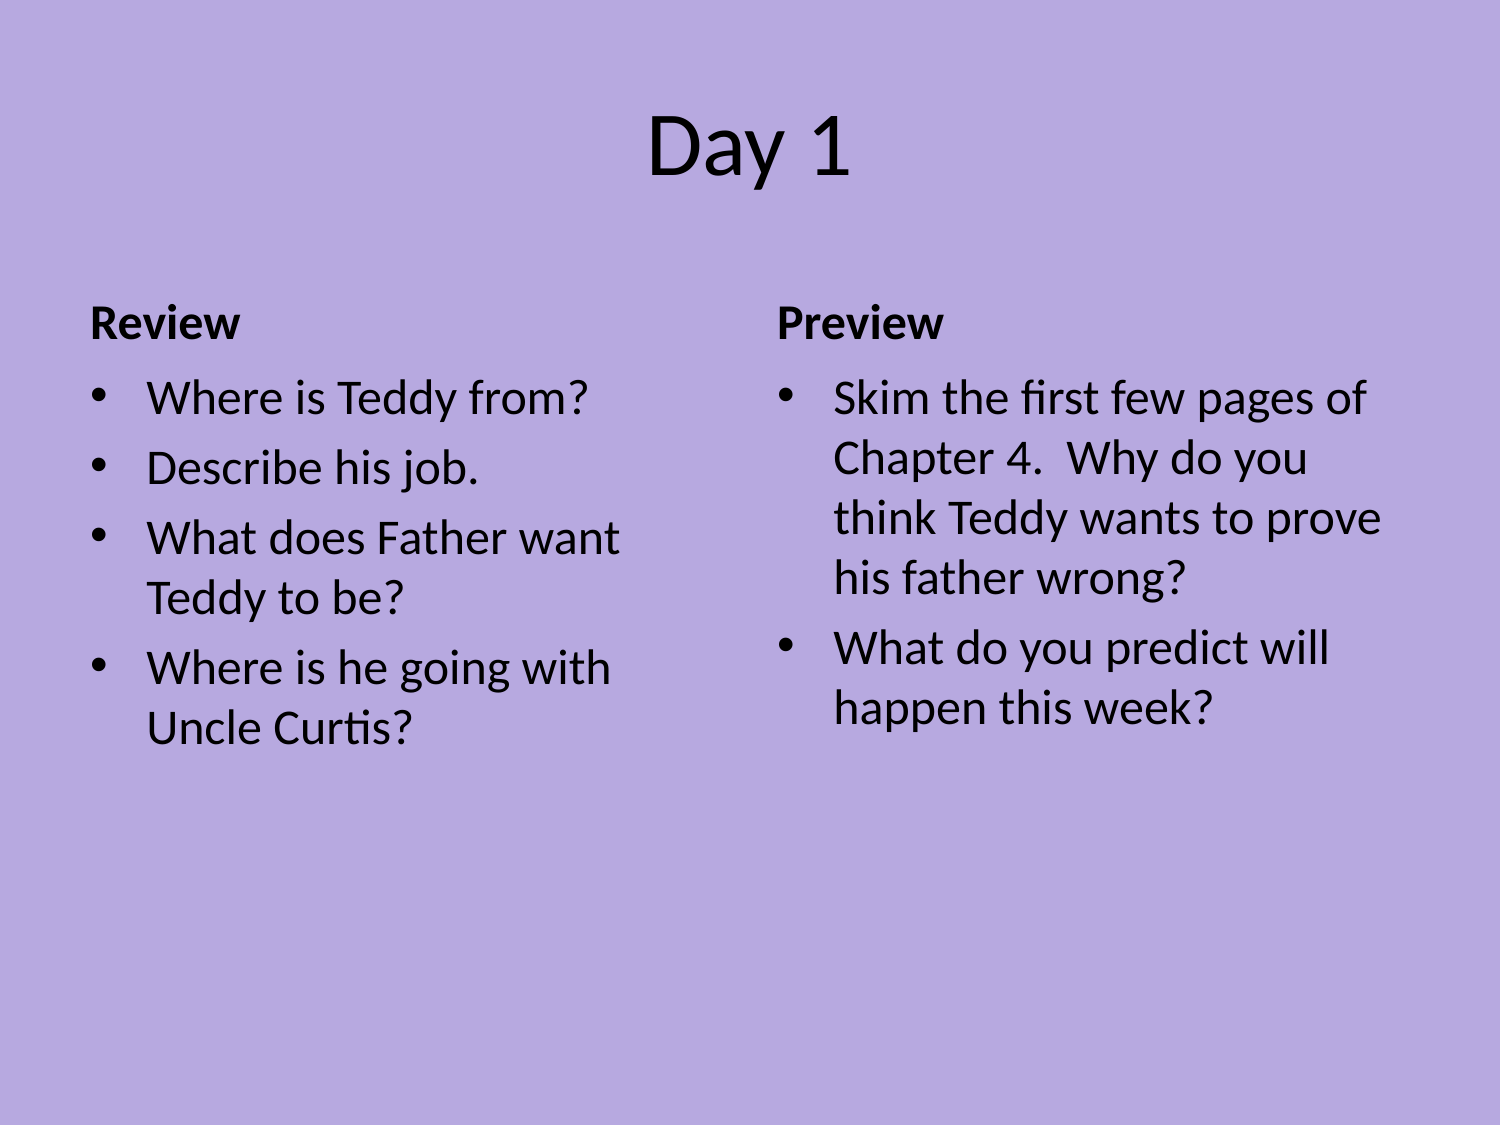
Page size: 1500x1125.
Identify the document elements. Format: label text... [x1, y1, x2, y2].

list Where is Teddy from? Describe his job. What does Father want Teddy to be? Where is he going with Uncle Curtis? [75, 356, 738, 1005]
list Review [75, 251, 738, 356]
list Preview [761, 251, 1425, 356]
list Skim the first few pages of Chapter 4. Why do you think Teddy wants to prove his father wrong? What do you predict will happen this week? [761, 356, 1425, 1005]
title Day 1 [75, 45, 1425, 233]
